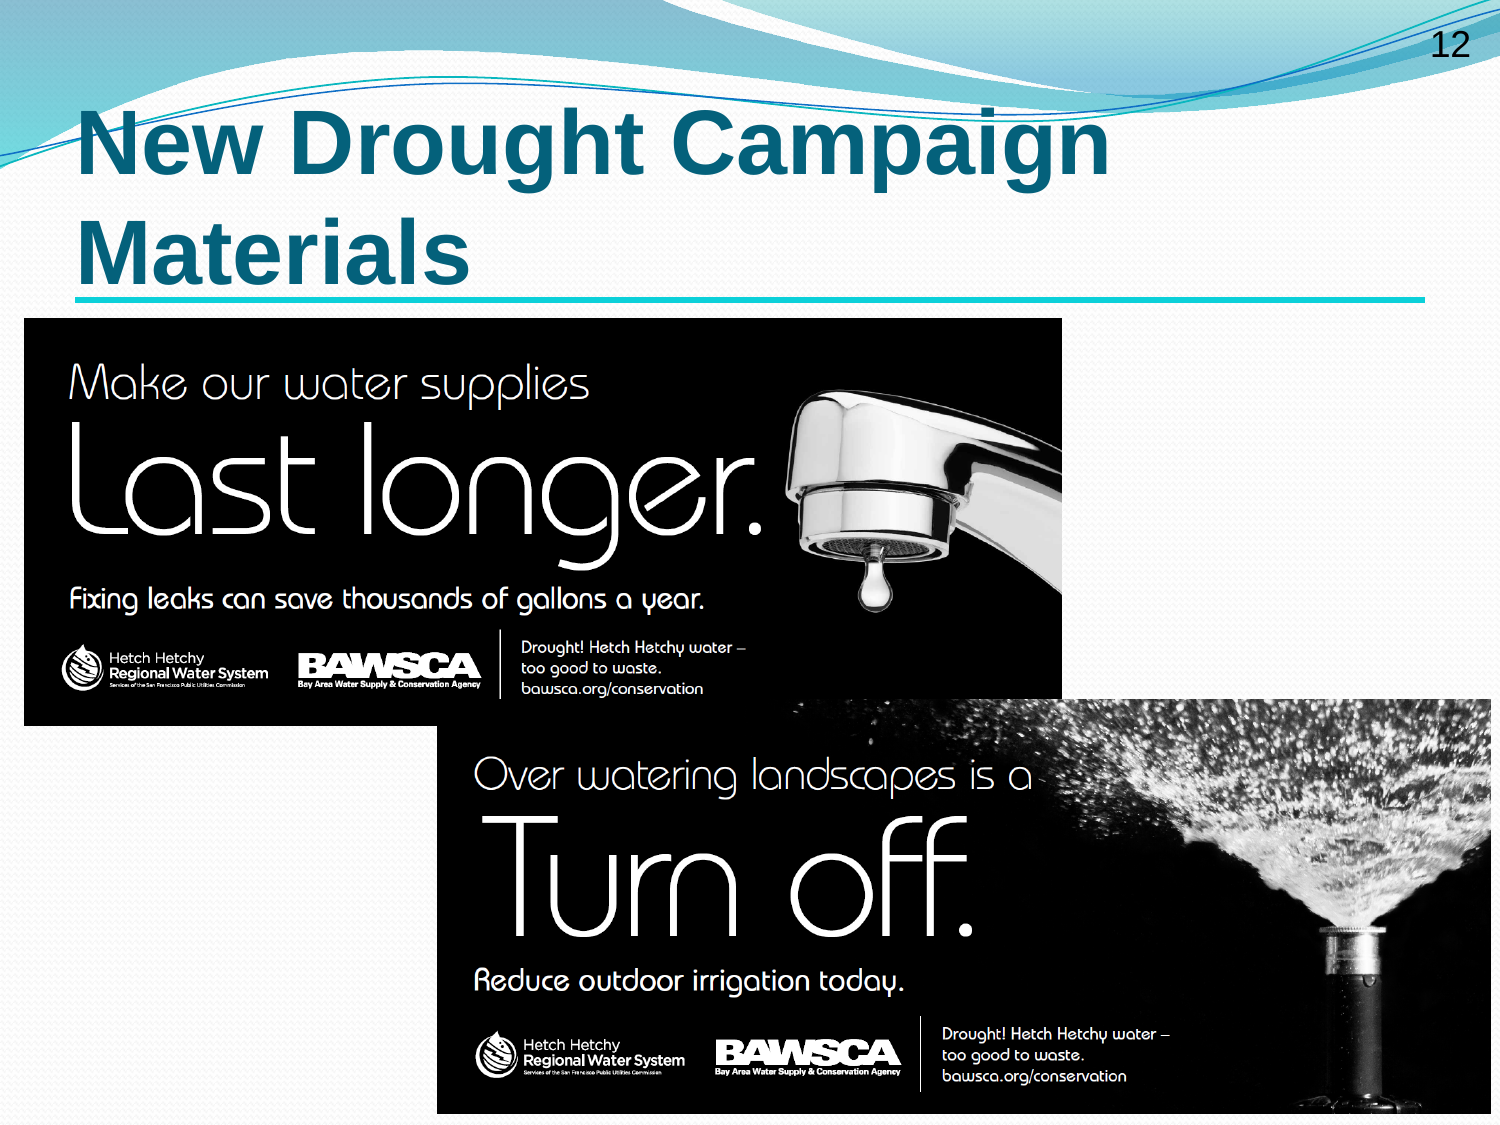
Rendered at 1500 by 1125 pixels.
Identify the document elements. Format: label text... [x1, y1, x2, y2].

title New Drought Campaign Materials [74, 115, 1426, 304]
picture [24, 317, 1491, 1114]
